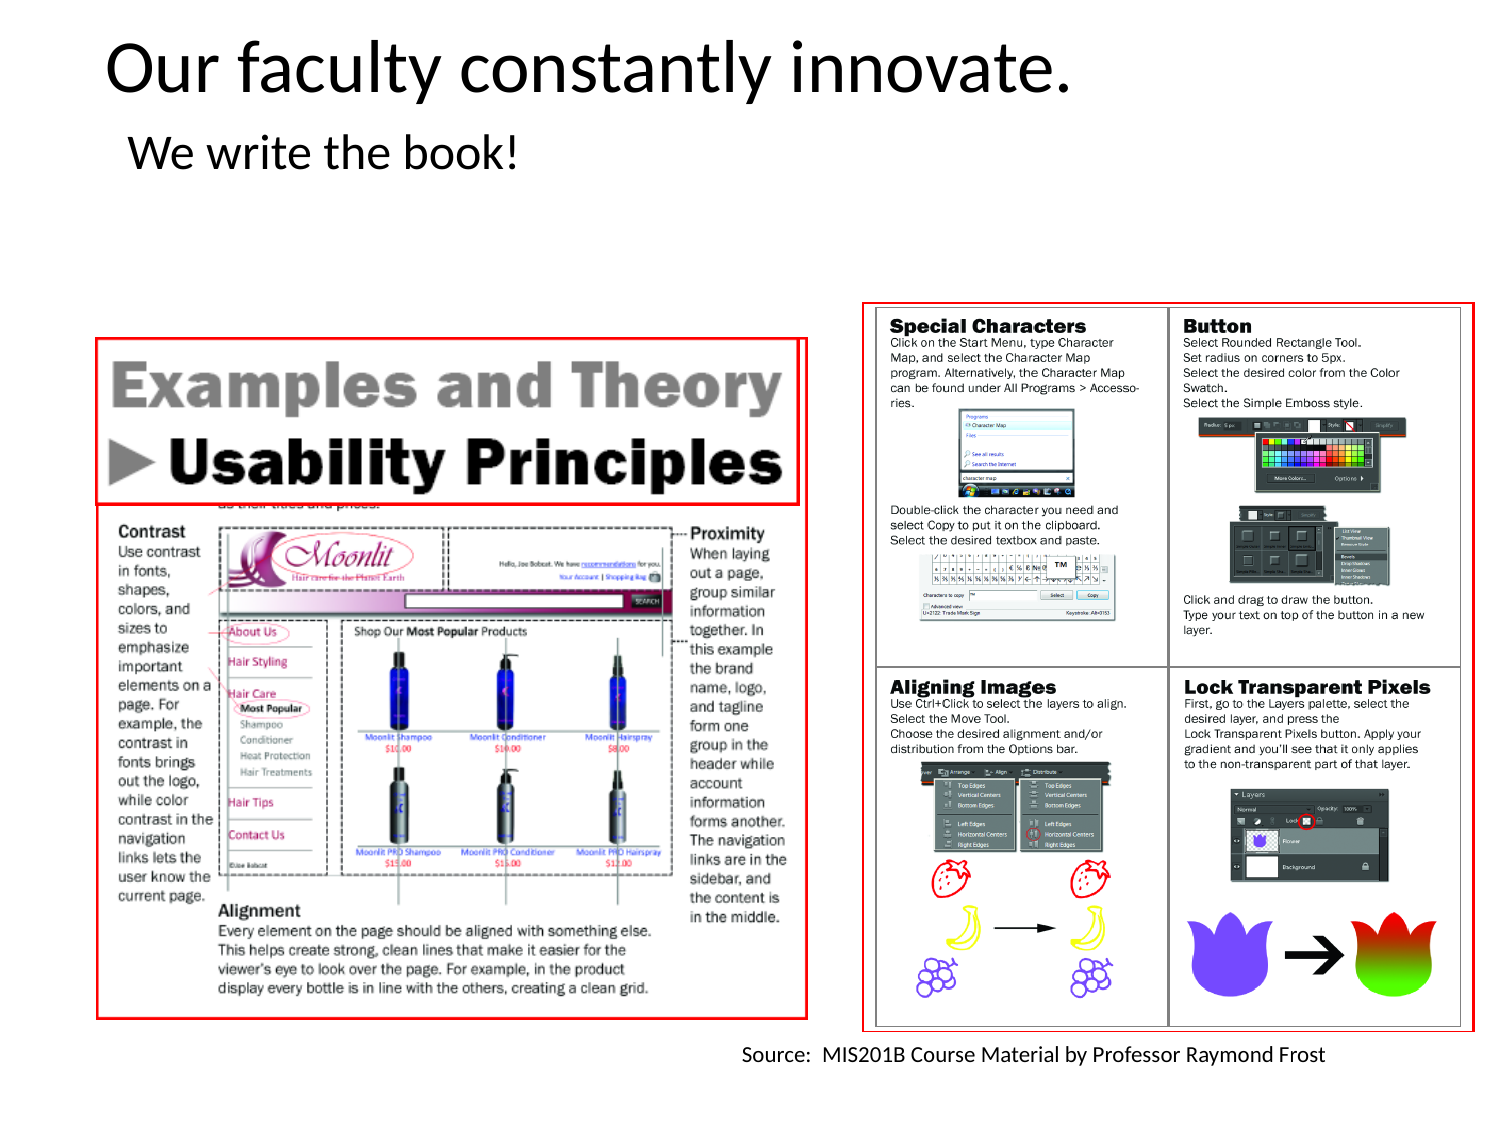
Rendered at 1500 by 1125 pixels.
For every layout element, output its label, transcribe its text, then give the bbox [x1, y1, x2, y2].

list [75, 262, 1425, 1005]
text_box We write the book! [112, 112, 550, 187]
picture [862, 302, 1476, 1033]
text_box Source: MIS201B Course Material by Professor Raymond Frost [727, 1032, 1500, 1075]
title Our faculty constantly innovate. [90, 12, 1441, 113]
picture [94, 337, 808, 1020]
